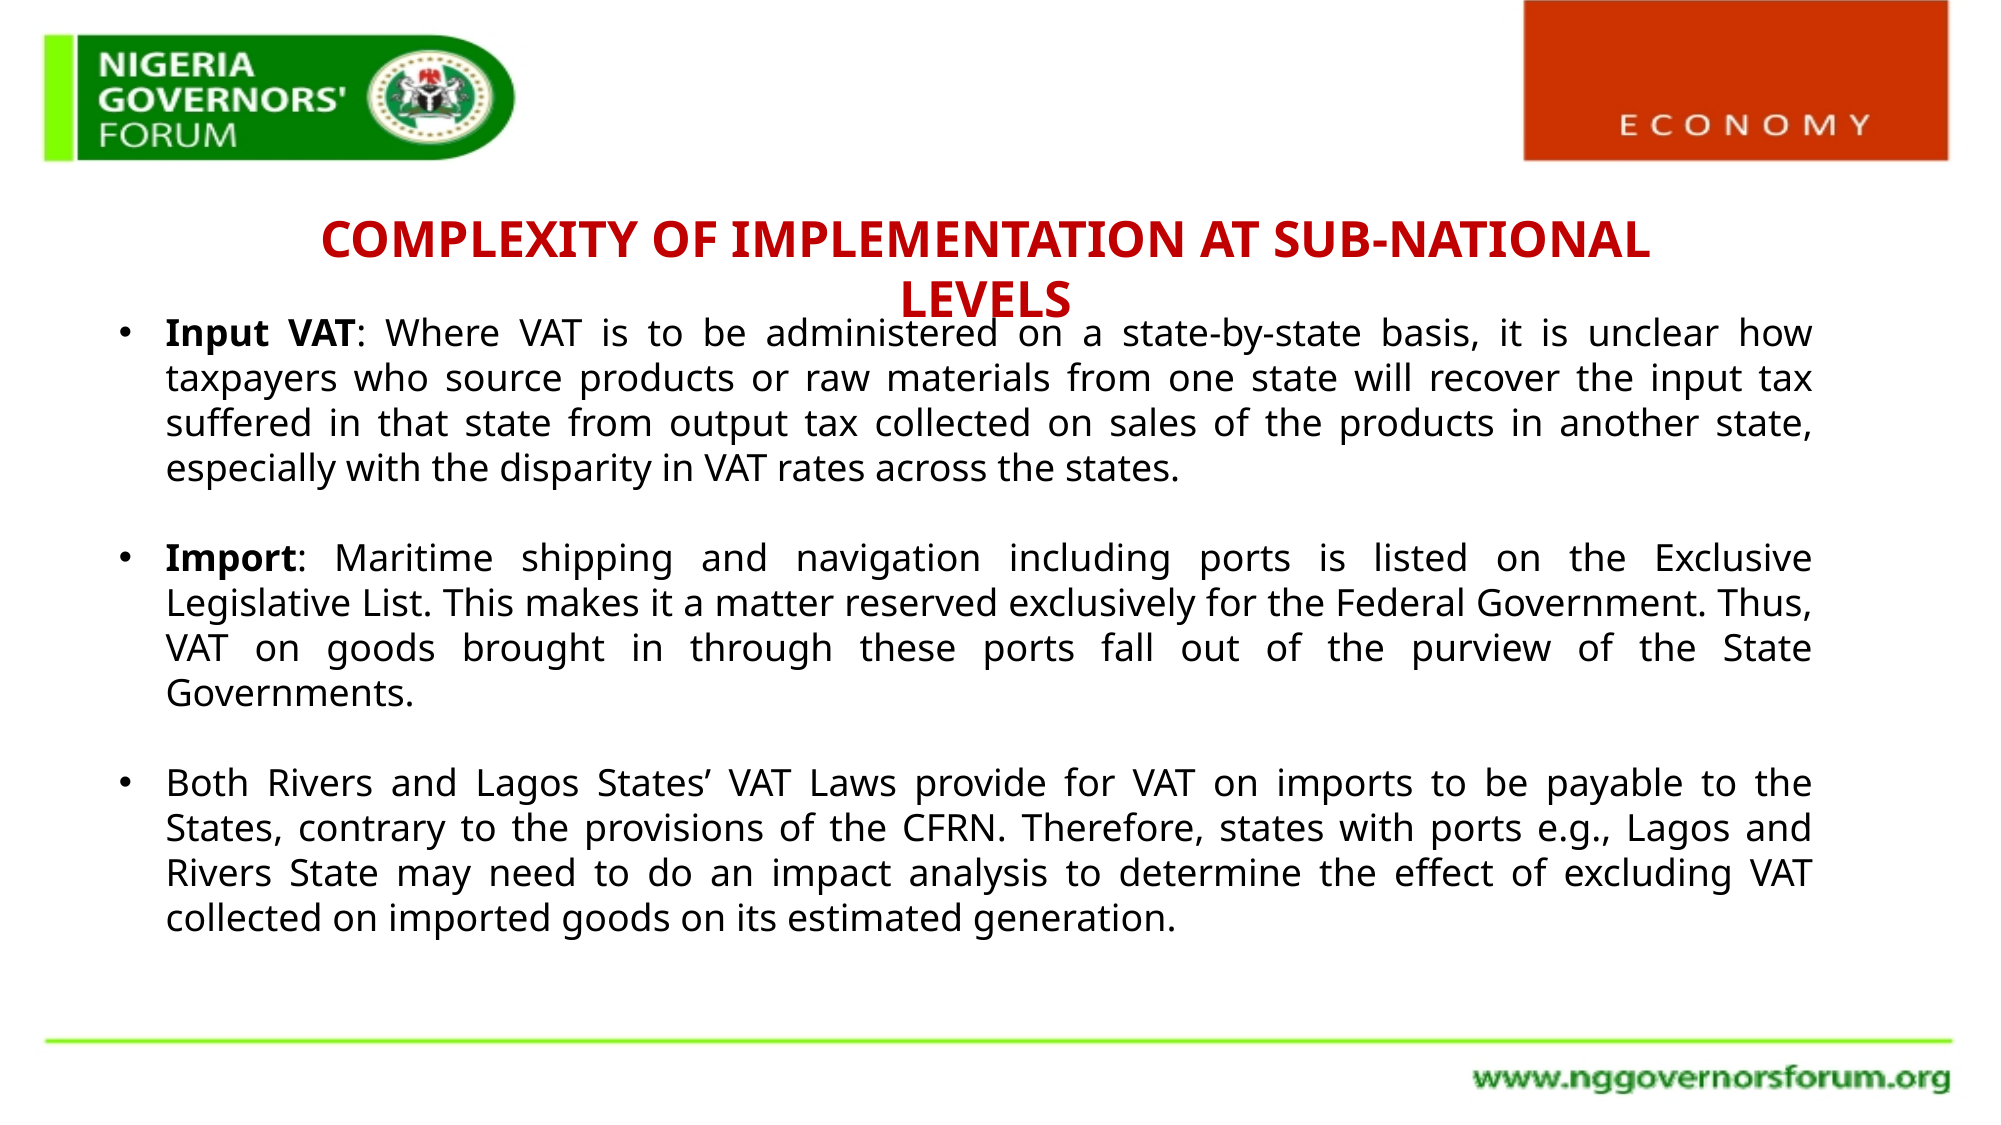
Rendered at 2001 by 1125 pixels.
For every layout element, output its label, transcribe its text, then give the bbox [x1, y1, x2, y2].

picture [0, 0, 2001, 1125]
text_box COMPLEXITY OF IMPLEMENTATION AT SUB-NATIONAL LEVELS [224, 200, 1748, 301]
text_box Input VAT: Where VAT is to be administered on a state-by-state basis, it is unclear how taxpayers who source products or raw materials from one state will recover the input tax suffered in that state from output tax collected on sales of the products in another state, especially with the disparity in VAT rates across the states. Import: Maritime shipping and navigation including ports is listed on the Exclusive Legislative List. This makes it a matter reserved exclusively for the Federal Government. Thus, VAT on goods brought in through these ports fall out of the purview of the State Governments. Both Rivers and Lagos States’ VAT Laws provide for VAT on imports to be payable to the States, contrary to the provisions of the CFRN. Therefore, states with ports e.g., Lagos and Rivers State may need to do an impact analysis to determine the effect of excluding VAT collected on imported goods on its estimated generation. [103, 301, 1829, 947]
